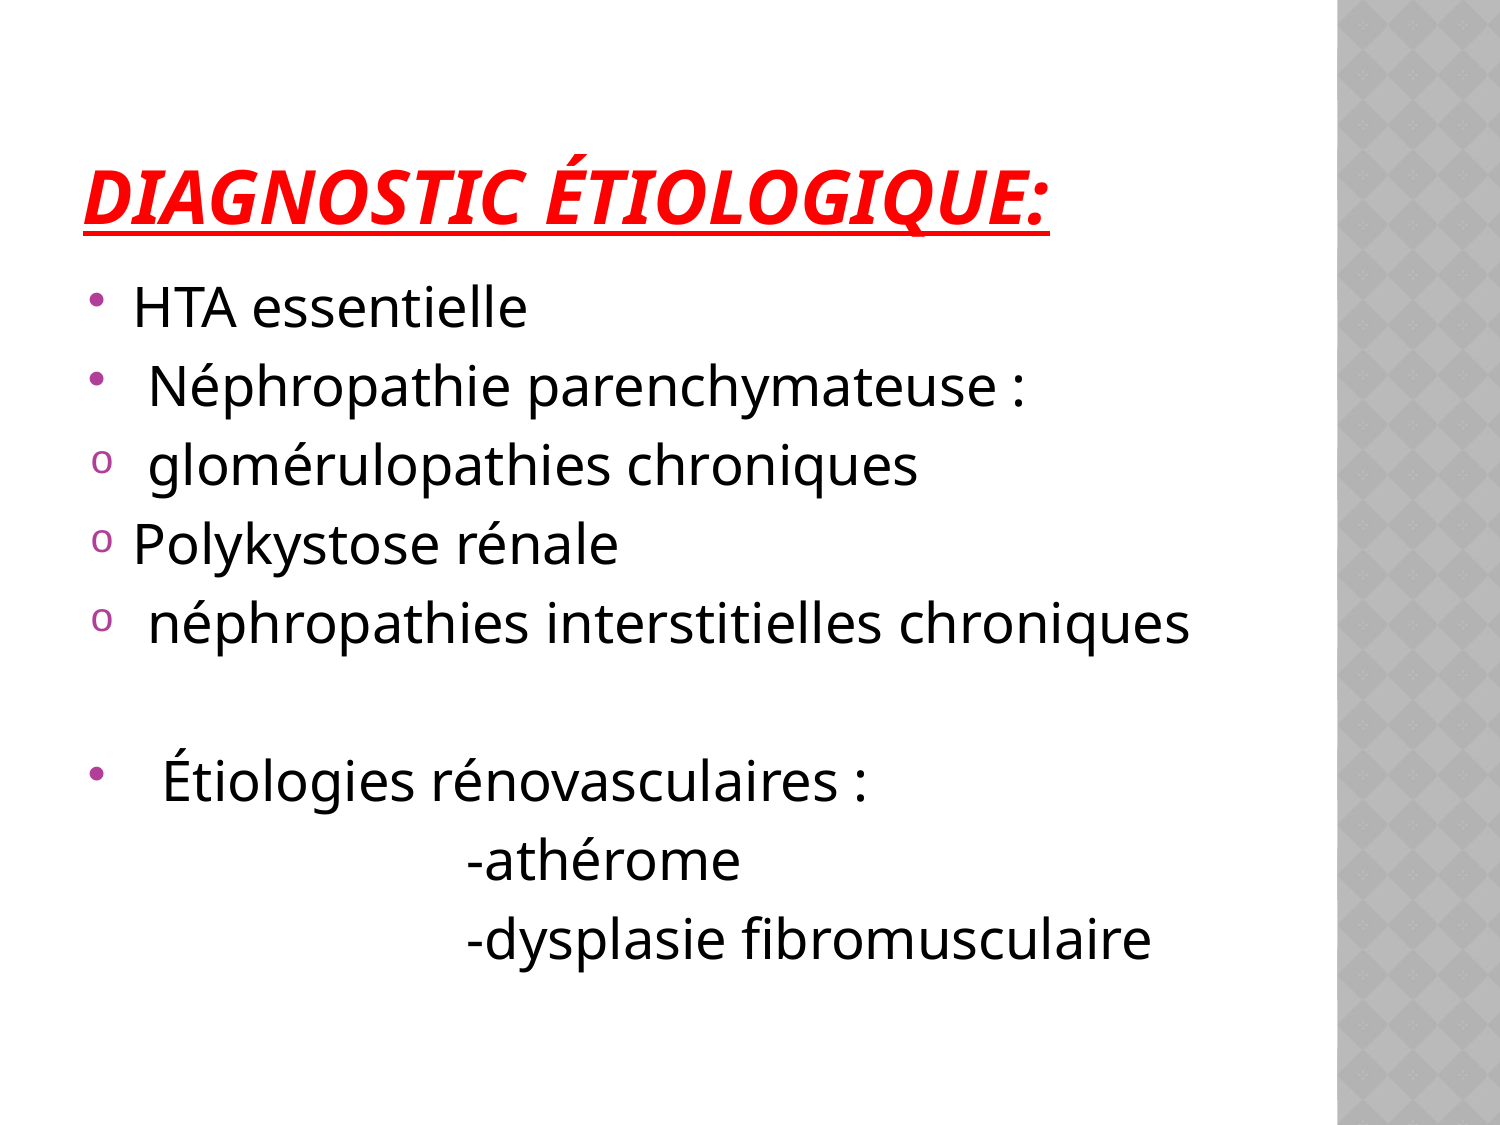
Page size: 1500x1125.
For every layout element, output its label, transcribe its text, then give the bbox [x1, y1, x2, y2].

list HTA essentielle Néphropathie parenchymateuse : glomérulopathies chroniques Polykystose rénale néphropathies interstitielles chroniques Étiologies rénovasculaires : -athérome -dysplasie fibromusculaire [75, 264, 1263, 1059]
title Diagnostic étiologique: [75, 52, 1263, 240]
